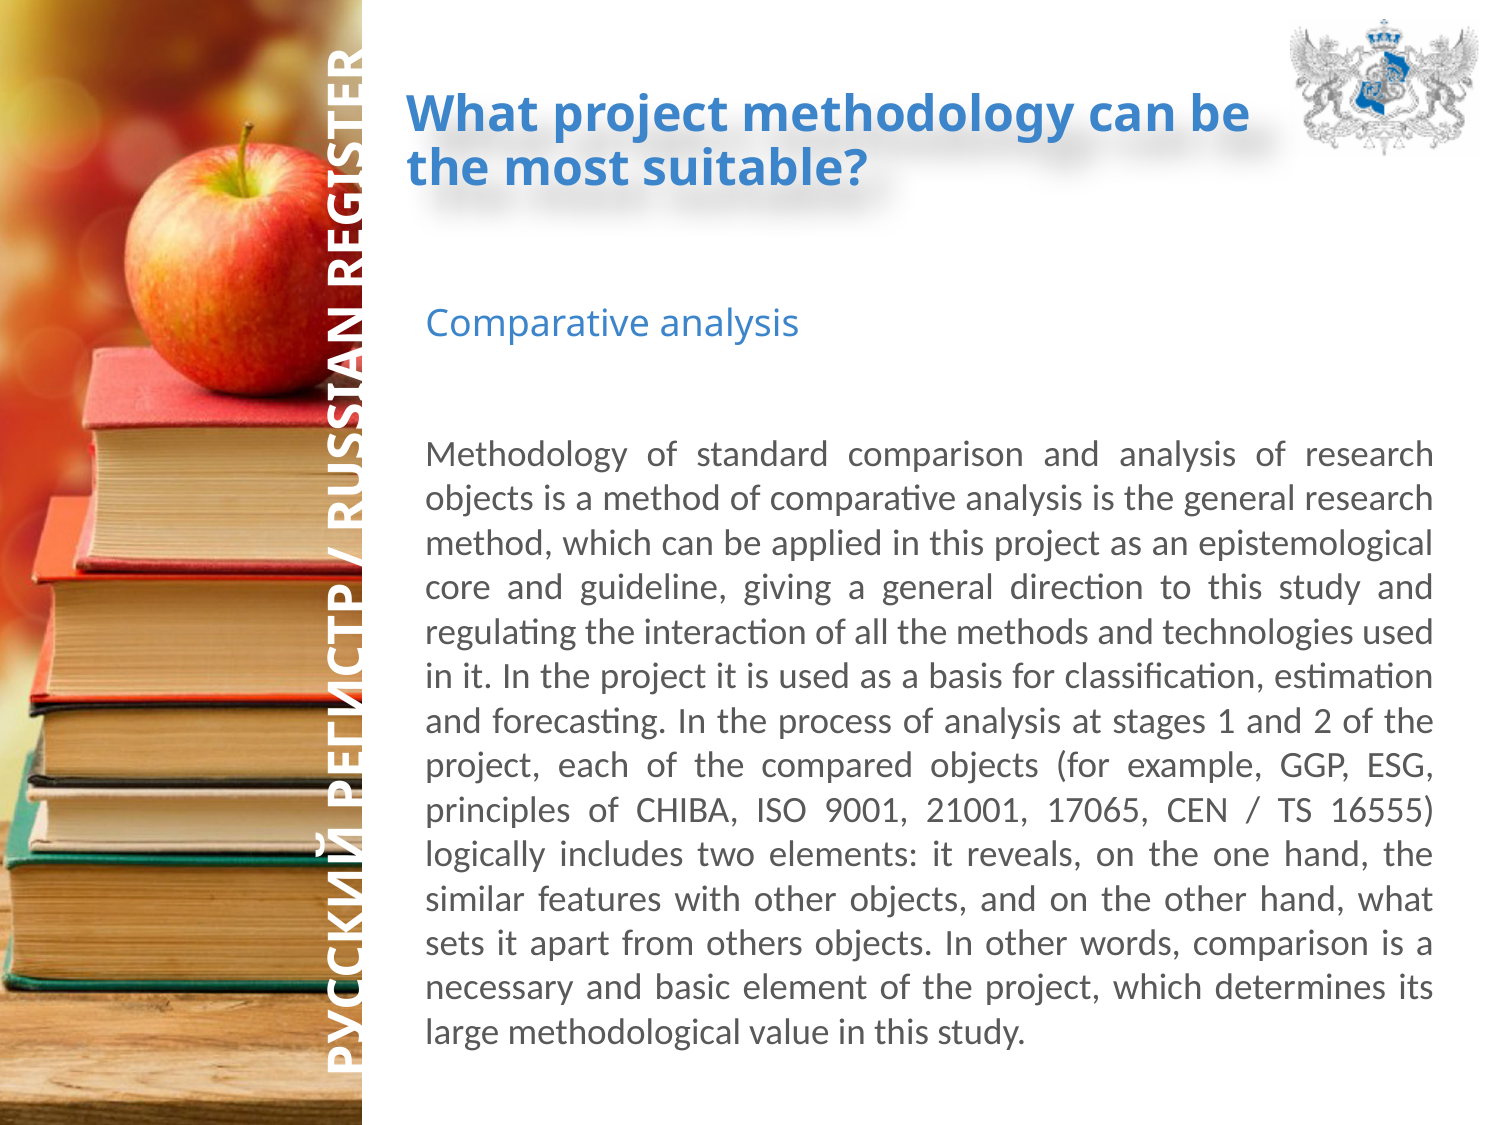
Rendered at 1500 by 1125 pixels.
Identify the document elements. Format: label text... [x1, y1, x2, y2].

list Methodology of standard comparison and analysis of research objects is a method of comparative analysis is the general research method, which can be applied in this project as an epistemological core and guideline, giving a general direction to this study and regulating the interaction of all the methods and technologies used in it. In the project it is used as a basis for classification, estimation and forecasting. In the process of analysis at stages 1 and 2 of the project, each of the compared objects (for example, GGP, ESG, principles of CHIBA, ISO 9001, 21001, 17065, CEN / TS 16555) logically includes two elements: it reveals, on the one hand, the similar features with other objects, and on the other hand, what sets it apart from others objects. In other words, comparison is a necessary and basic element of the project, which determines its large methodological value in this study. [410, 421, 1450, 1085]
picture [334, 59, 344, 68]
picture [337, 688, 362, 704]
picture [334, 789, 345, 798]
picture [334, 593, 345, 602]
picture [356, 356, 362, 372]
picture [334, 1055, 345, 1064]
picture [334, 268, 344, 277]
picture [351, 510, 362, 520]
picture [351, 267, 362, 277]
picture [337, 835, 362, 851]
picture [351, 58, 362, 68]
picture [0, 0, 362, 1125]
picture [347, 921, 362, 932]
picture [337, 878, 362, 894]
picture [335, 359, 350, 369]
list What project methodology can be the most suitable? [391, 81, 1273, 249]
picture [1290, 19, 1479, 156]
picture [334, 511, 344, 520]
picture [337, 320, 362, 335]
list Comparative analysis [410, 296, 1292, 404]
